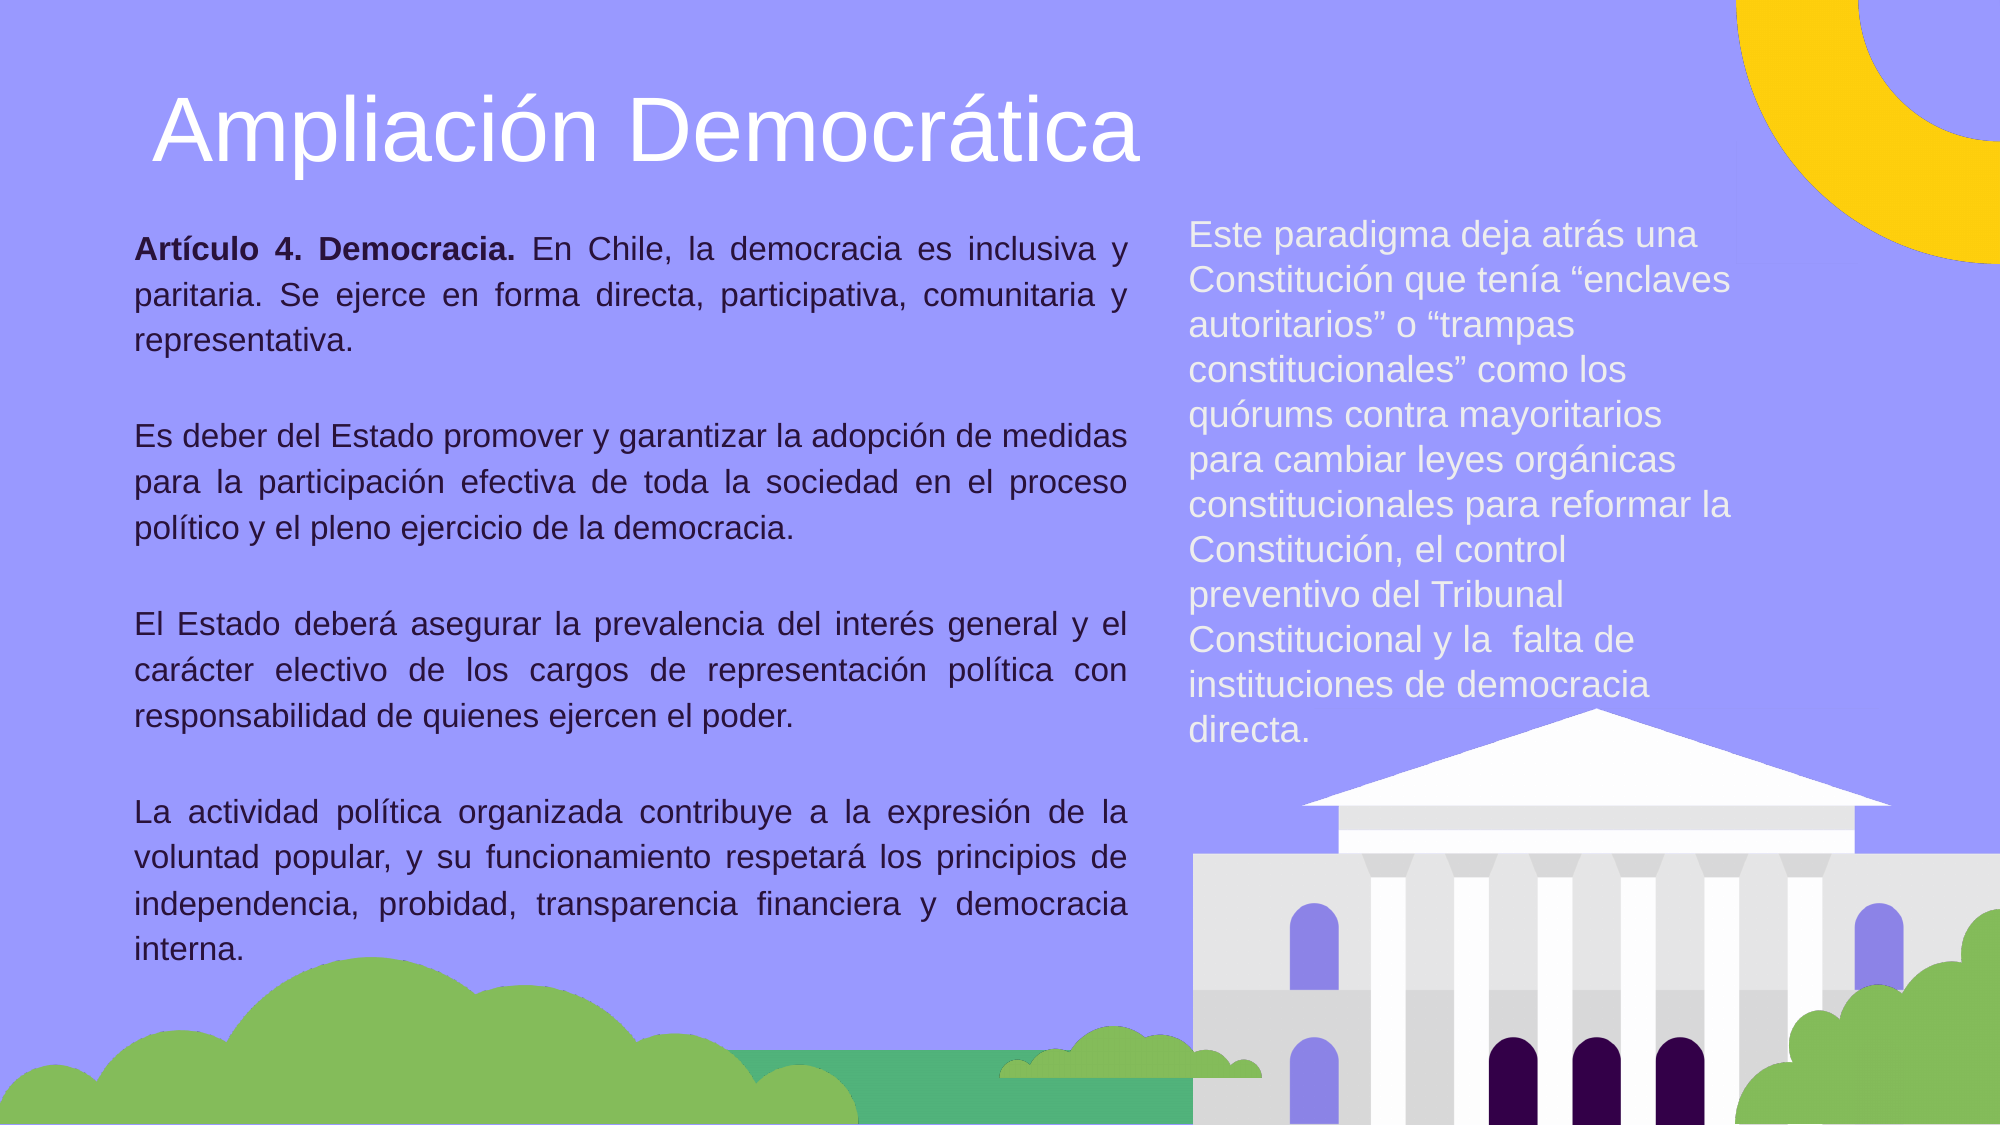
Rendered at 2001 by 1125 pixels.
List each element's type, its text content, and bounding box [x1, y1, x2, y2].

text_box Este paradigma deja atrás una Constitución que tenía “enclaves autoritarios” o “trampas constitucionales” como los quórums contra mayoritarios para cambiar leyes orgánicas constitucionales para reformar la Constitución, el control preventivo del Tribunal Constitucional y la falta de instituciones de democracia directa. [1173, 202, 1747, 758]
list Artículo 4. Democracia. En Chile, la democracia es inclusiva y paritaria. Se ejerce en forma directa, participativa, comunitaria y representativa. Es deber del Estado promover y garantizar la adopción de medidas para la participación efectiva de toda la sociedad en el proceso político y el pleno ejercicio de la democracia. El Estado deberá asegurar la prevalencia del interés general y el carácter electivo de los cargos de representación política con responsabilidad de quienes ejercen el poder. La actividad política organizada contribuye a la expresión de la voluntad popular, y su funcionamiento respetará los principios de independencia, probidad, transparencia financiera y democracia interna. [119, 213, 1145, 1039]
picture [1736, 0, 2000, 264]
title Ampliación Democrática [137, 49, 1329, 214]
picture [0, 708, 2000, 1125]
